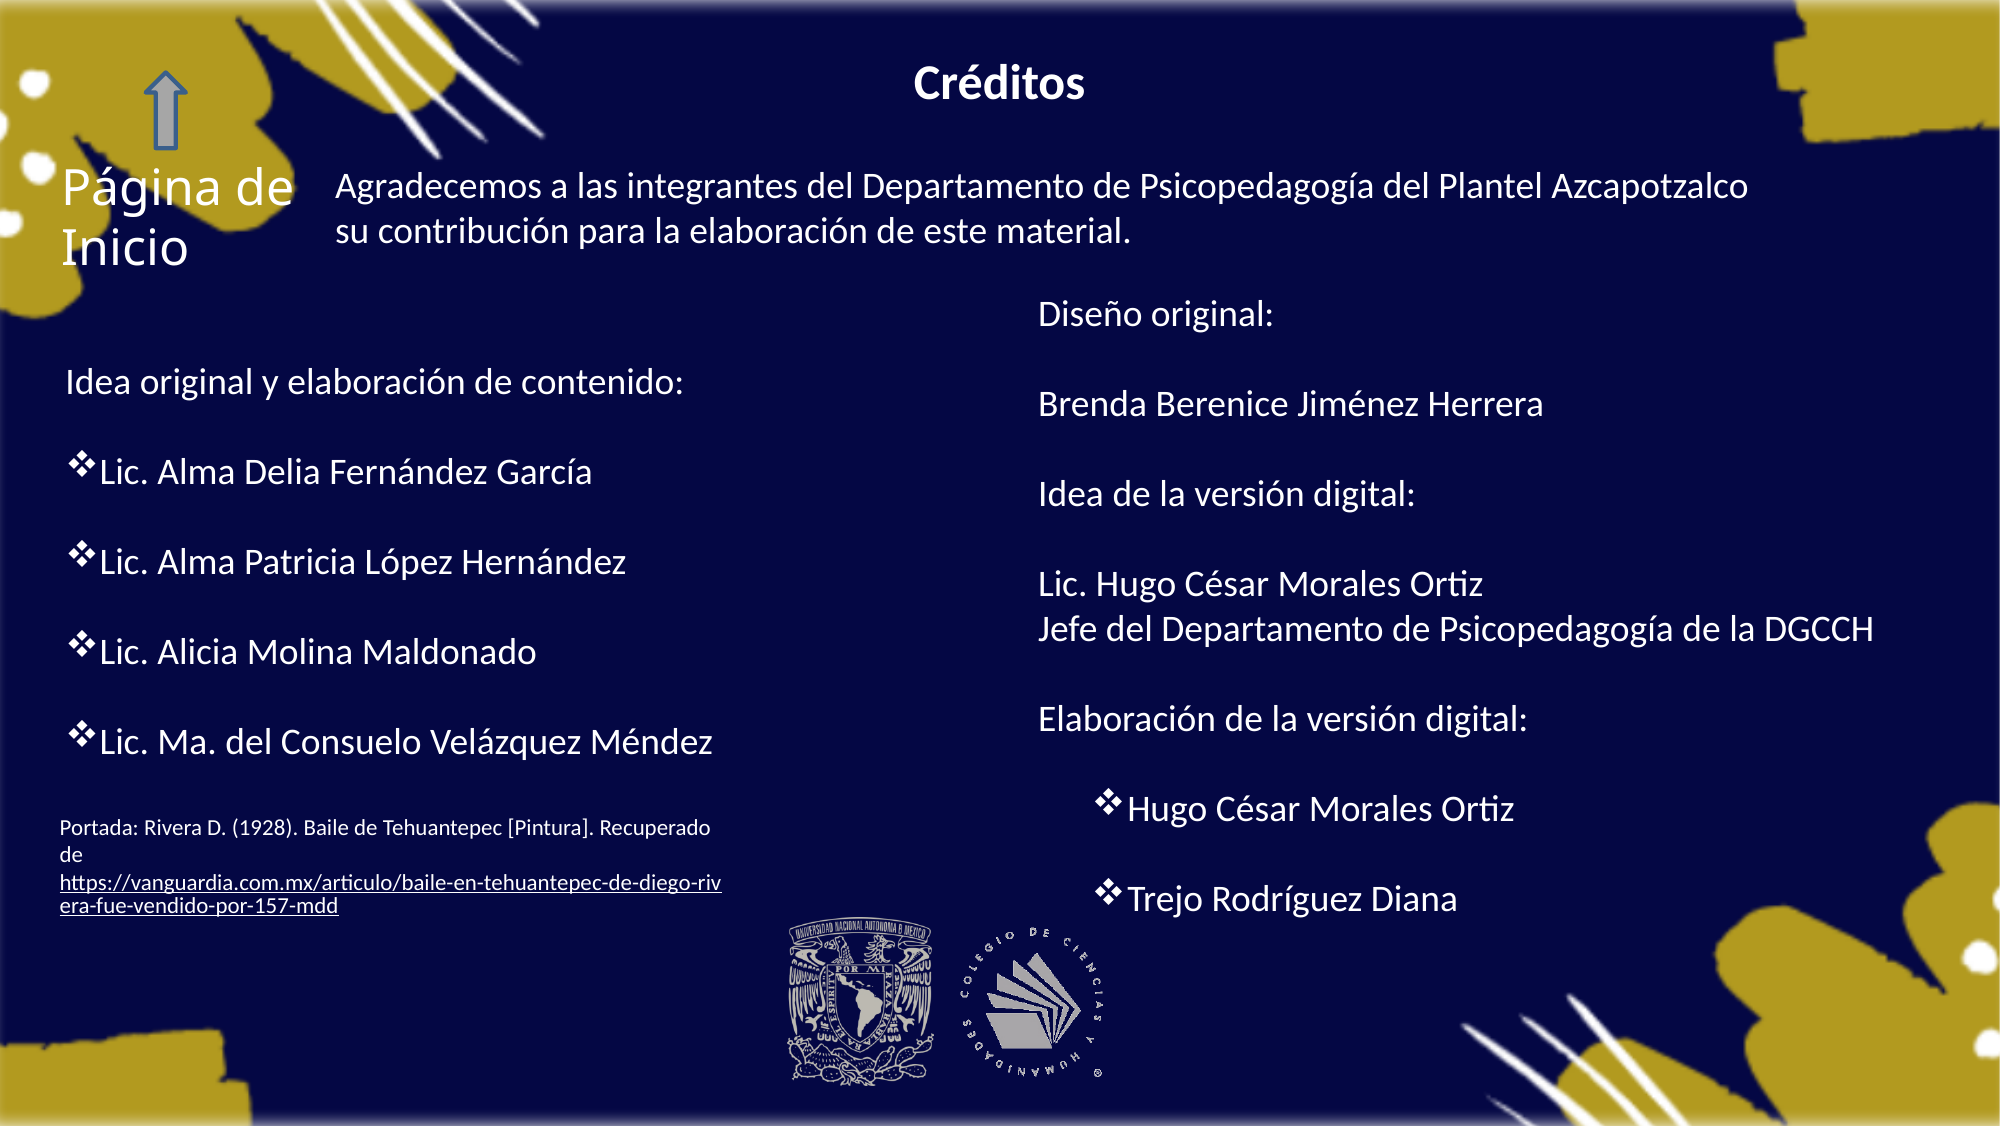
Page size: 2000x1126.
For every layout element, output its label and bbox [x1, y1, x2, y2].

text_box [786, 917, 1119, 1092]
text_box [46, 72, 326, 225]
picture [0, 0, 2000, 1126]
